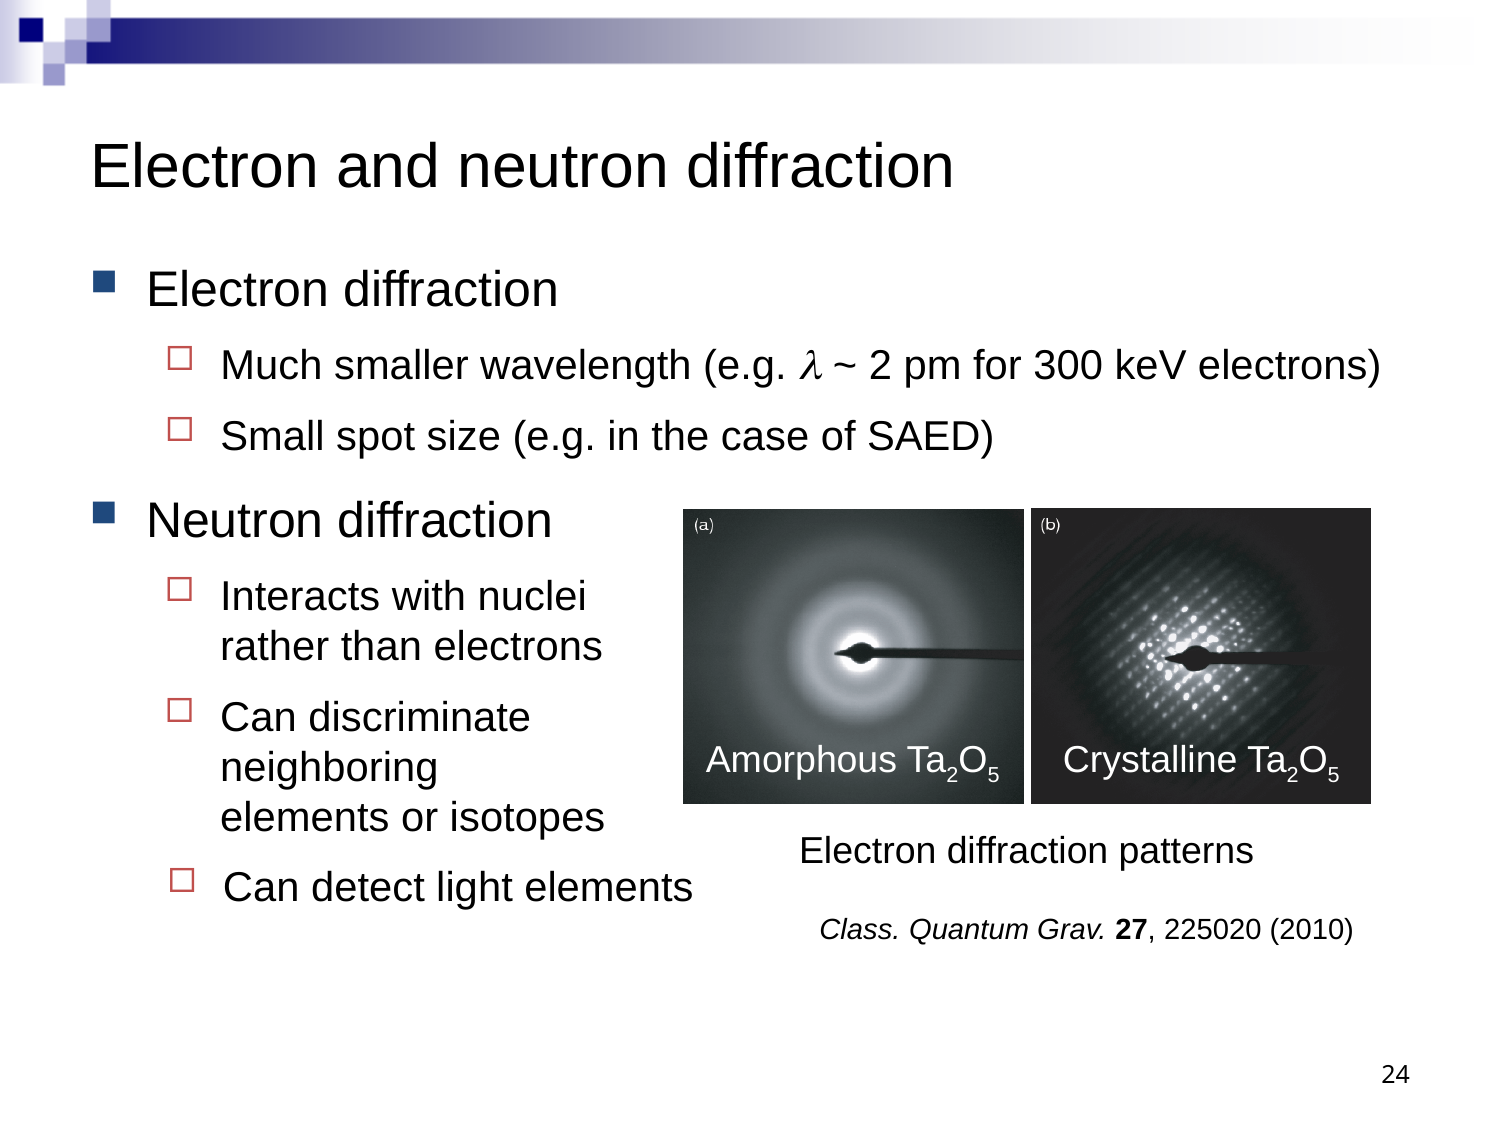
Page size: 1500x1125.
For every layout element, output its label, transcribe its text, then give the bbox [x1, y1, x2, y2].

title Electron and neutron diffraction [74, 74, 1401, 249]
text_box Electron diffraction patterns [784, 818, 1269, 879]
text_box Neutron diffraction Interacts with nuclei rather than electrons Can discriminate neighboring elements or isotopes [75, 480, 625, 847]
slide_number 24 [1074, 1024, 1426, 1101]
picture [0, 0, 1500, 1125]
text_box Class. Quantum Grav. 27, 225020 (2010) [804, 902, 1370, 953]
list Electron diffraction Much smaller wavelength (e.g. l ~ 2 pm for 300 keV electrons) Small spot size (e.g. in the case of SAED) [74, 249, 1401, 501]
text_box Can detect light elements [77, 852, 709, 917]
